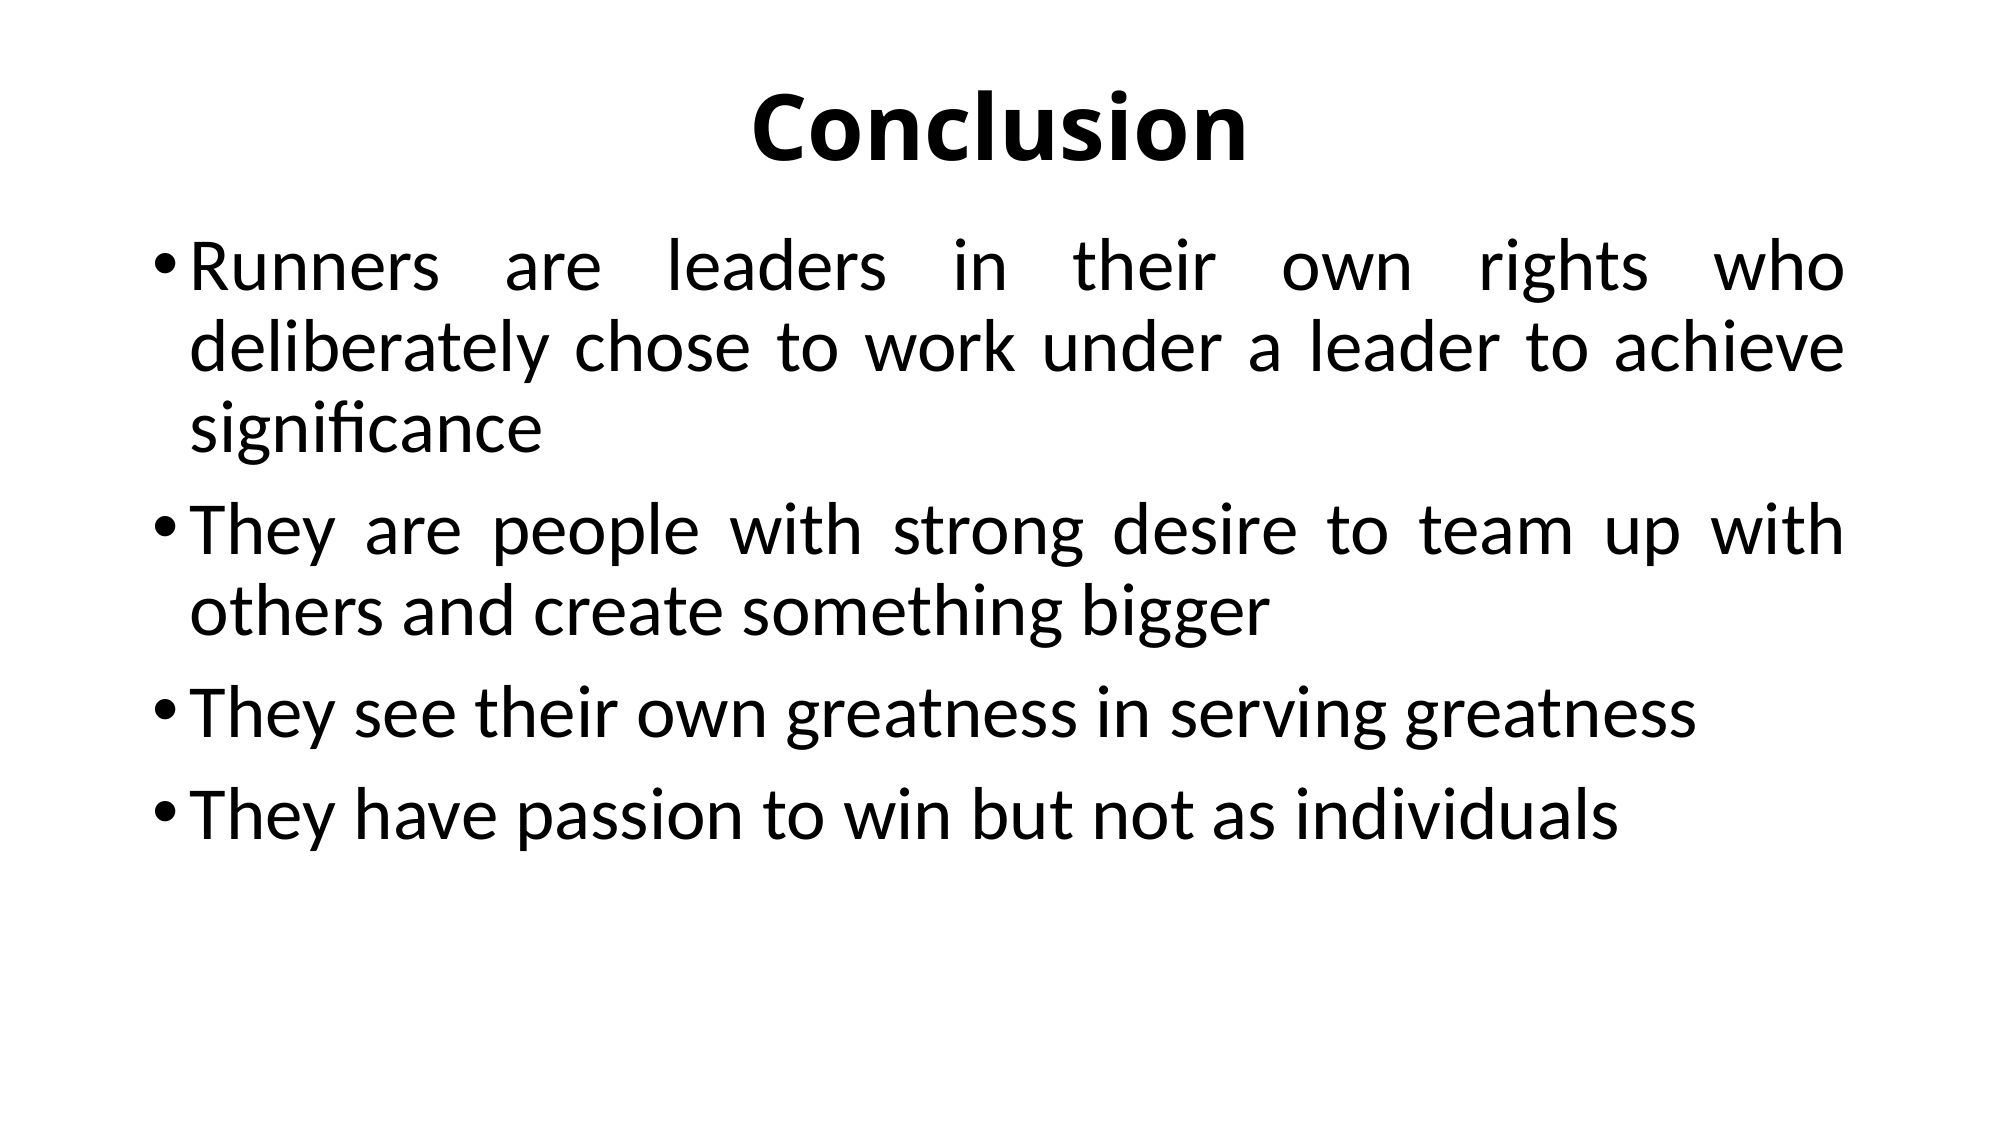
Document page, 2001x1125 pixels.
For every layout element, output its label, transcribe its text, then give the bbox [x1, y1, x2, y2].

title Conclusion [137, 59, 1863, 203]
list Runners are leaders in their own rights who deliberately chose to work under a leader to achieve significance They are people with strong desire to team up with others and create something bigger They see their own greatness in serving greatness They have passion to win but not as individuals [137, 218, 1863, 1014]
